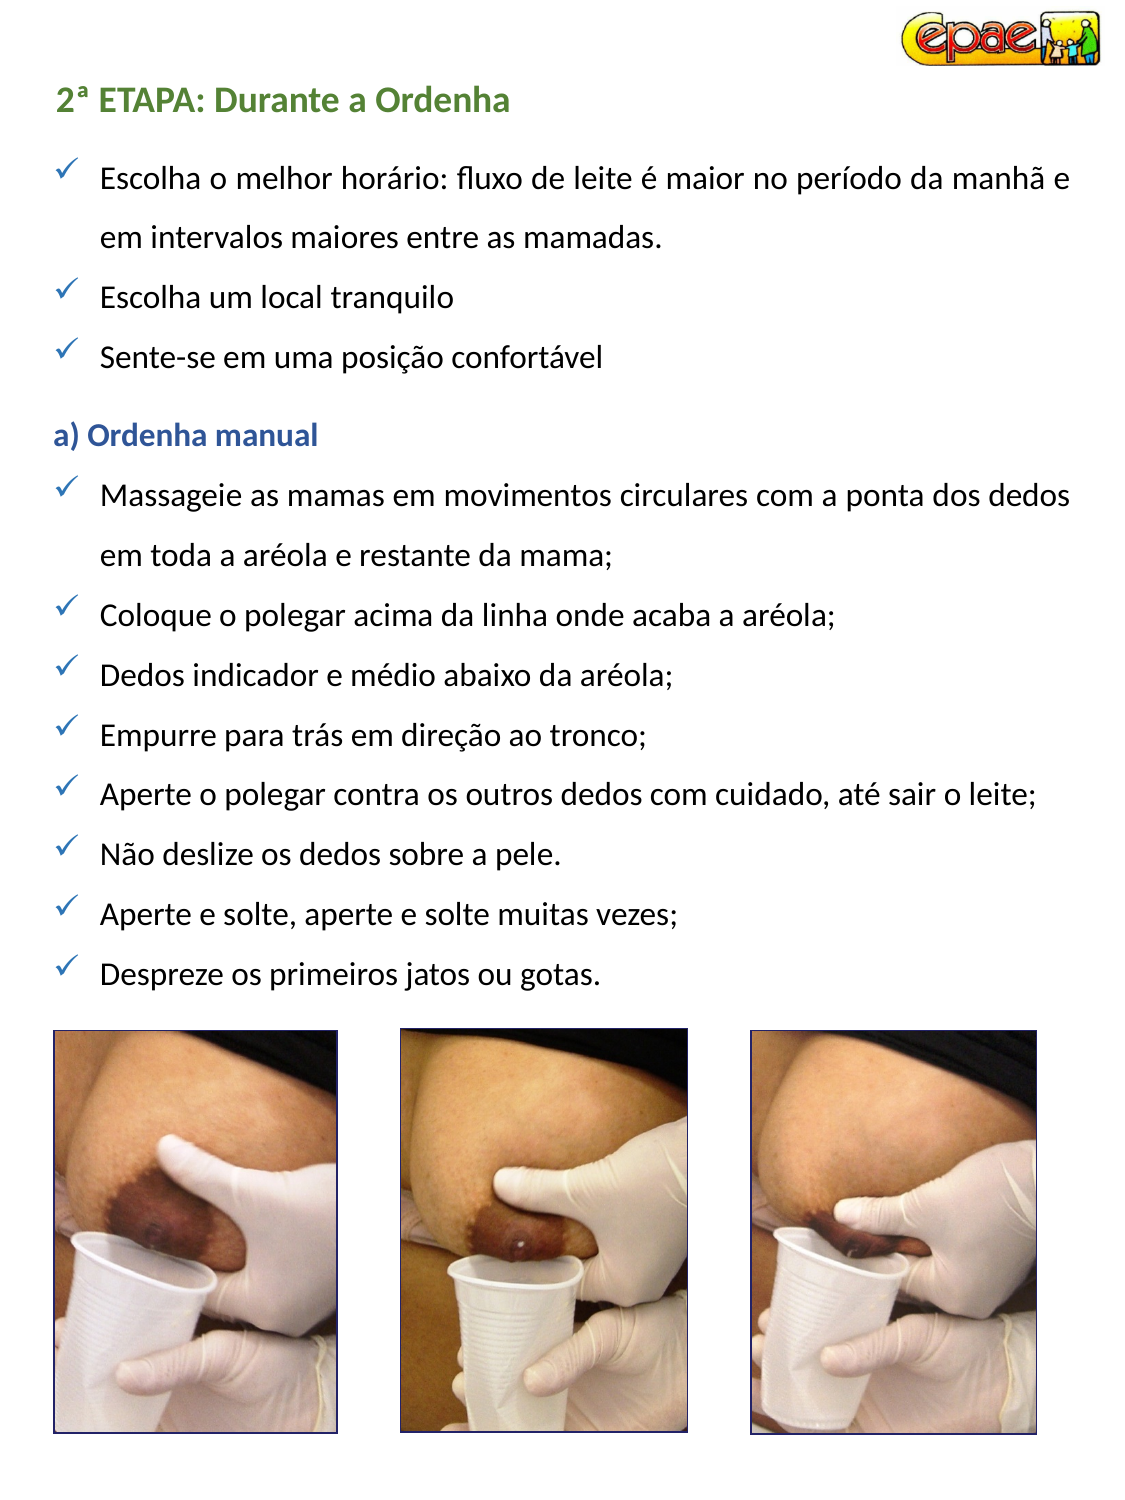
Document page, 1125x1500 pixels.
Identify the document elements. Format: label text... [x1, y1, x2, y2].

picture [751, 1031, 1036, 1434]
picture [54, 1031, 337, 1433]
picture [401, 1029, 687, 1432]
picture [895, 5, 1105, 66]
text_box 2ª ETAPA: Durante a Ordenha [40, 45, 527, 128]
text_box a) Ordenha manual Massageie as mamas em movimentos circulares com a ponta dos dedos em toda a aréola e restante da mama; Coloque o polegar acima da linha onde acaba a aréola; Dedos indicador e médio abaixo da aréola; Empurre para trás em direção ao tronco; Aperte o polegar contra os outros dedos com cuidado, até sair o leite; Não deslize os dedos sobre a pele. Aperte e solte, aperte e solte muitas vezes; Despreze os primeiros jatos ou gotas. [38, 385, 1087, 1000]
text_box Escolha o melhor horário: fluxo de leite é maior no período da manhã e em intervalos maiores entre as mamadas. Escolha um local tranquilo Sente-se em uma posição confortável [38, 128, 1087, 383]
